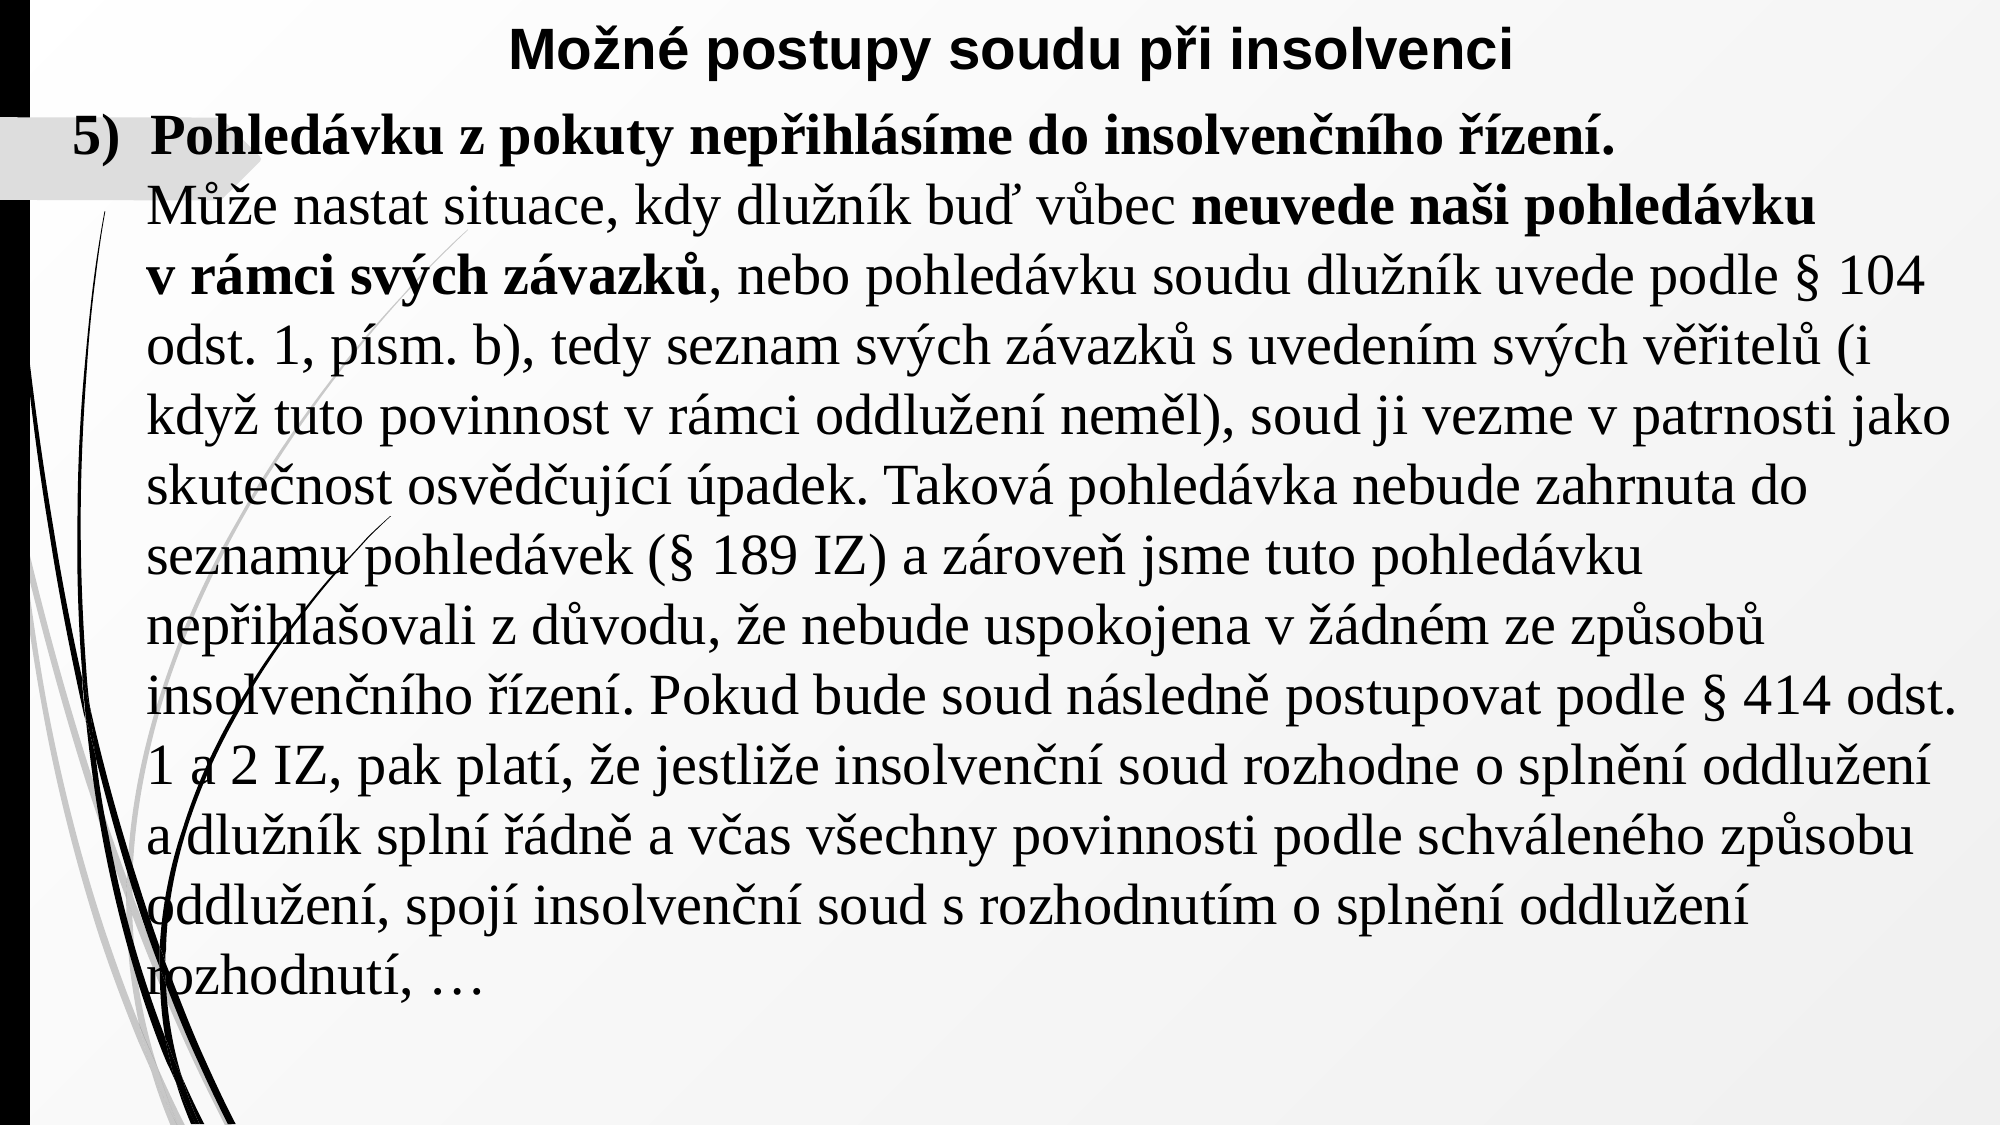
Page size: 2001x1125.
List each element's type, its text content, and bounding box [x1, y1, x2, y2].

text_box Možné postupy soudu při insolvenci [391, 3, 1632, 88]
text_box 5) Pohledávku z pokuty nepřihlásíme do insolvenčního řízení. Může nastat situace, kdy dlužník buď vůbec neuvede naši pohledávku v rámci svých závazků, nebo pohledávku soudu dlužník uvede podle § 104 odst. 1, písm. b), tedy seznam svých závazků s uvedením svých věřitelů (i když tuto povinnost v rámci oddlužení neměl), soud ji vezme v patrnosti jako skutečnost osvědčující úpadek. Taková pohledávka nebude zahrnuta do seznamu pohledávek (§ 189 IZ) a zároveň jsme tuto pohledávku nepřihlašovali z důvodu, že nebude uspokojena v žádném ze způsobů insolvenčního řízení. Pokud bude soud následně postupovat podle § 414 odst. 1 a 2 IZ, pak platí, že jestliže insolvenční soud rozhodne o splnění oddlužení a dlužník splní řádně a včas všechny povinnosti podle schváleného způsobu oddlužení, spojí insolvenční soud s rozhodnutím o splnění oddlužení rozhodnutí, … [57, 88, 1981, 1064]
